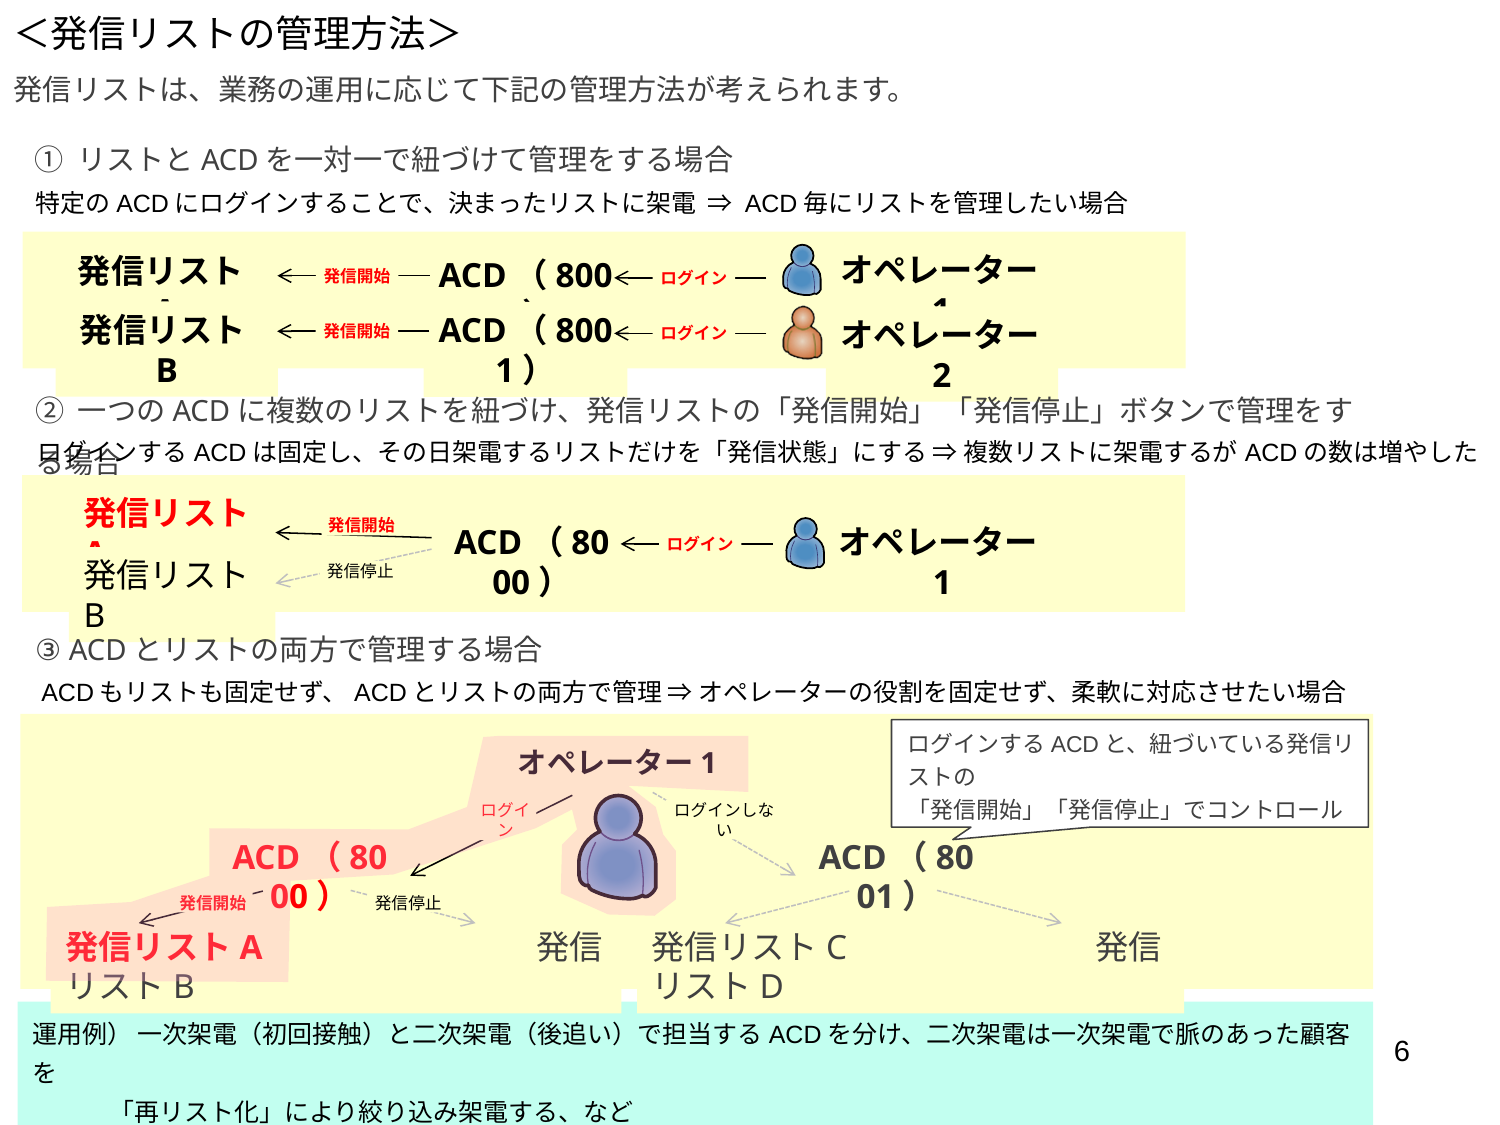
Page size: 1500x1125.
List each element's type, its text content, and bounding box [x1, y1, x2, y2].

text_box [138, 890, 264, 924]
text_box [45, 828, 423, 983]
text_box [652, 792, 796, 857]
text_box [891, 719, 1391, 828]
text_box [560, 865, 569, 897]
text_box ② 一つのACDに複数のリストを紐づけ、発信リストの「発信開始」 「発信停止」ボタンで管理をする場合 [20, 366, 1386, 474]
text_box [936, 890, 1063, 924]
text_box ログインするACDは固定し、その日架電するリストだけを「発信状態」にする ⇒ 複数リストに架電するがACDの数は増やしたくない場合 [23, 413, 1500, 519]
text_box ACDもリストも固定せず、ACDとリストの両方で管理 ⇒ オペレーターの役割を固定せず、柔軟に対応させたい場合 [26, 654, 1500, 715]
text_box 発信リストは、業務の運用に応じて下記の管理方法が考えられます。 [0, 63, 1500, 114]
text_box [470, 735, 749, 793]
text_box ③ ACDとリストの両方で管理する場合 [20, 618, 772, 675]
text_box 特定のACDにログインすることで、決まったリストに架電 ⇒ ACD毎にリストを管理したい場合 [20, 164, 1500, 225]
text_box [350, 890, 476, 924]
text_box ＜発信リストの管理方法＞ [0, 2, 754, 64]
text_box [724, 890, 850, 924]
text_box 運用例） 一次架電（初回接触）と二次架電（後追い）で担当するACDを分け、二次架電は一次架電で脈のあった顧客を 「再リスト化」により絞り込み架電する、など [17, 1001, 1374, 1125]
text_box [598, 865, 676, 916]
text_box ACD（8000） [290, 870, 411, 918]
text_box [22, 231, 1186, 369]
text_box 発信リストC 発信リストD [637, 918, 1185, 1014]
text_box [574, 791, 660, 903]
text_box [21, 474, 1186, 613]
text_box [409, 795, 573, 857]
text_box [20, 713, 1374, 989]
text_box ① リストとACDを一対一で紐づけて管理をする場合 [19, 116, 771, 184]
slide_number 5 [1374, 1024, 1425, 1103]
text_box 発信リストA 発信リストB [50, 918, 622, 1014]
text_box ACD（8001） [795, 828, 997, 918]
